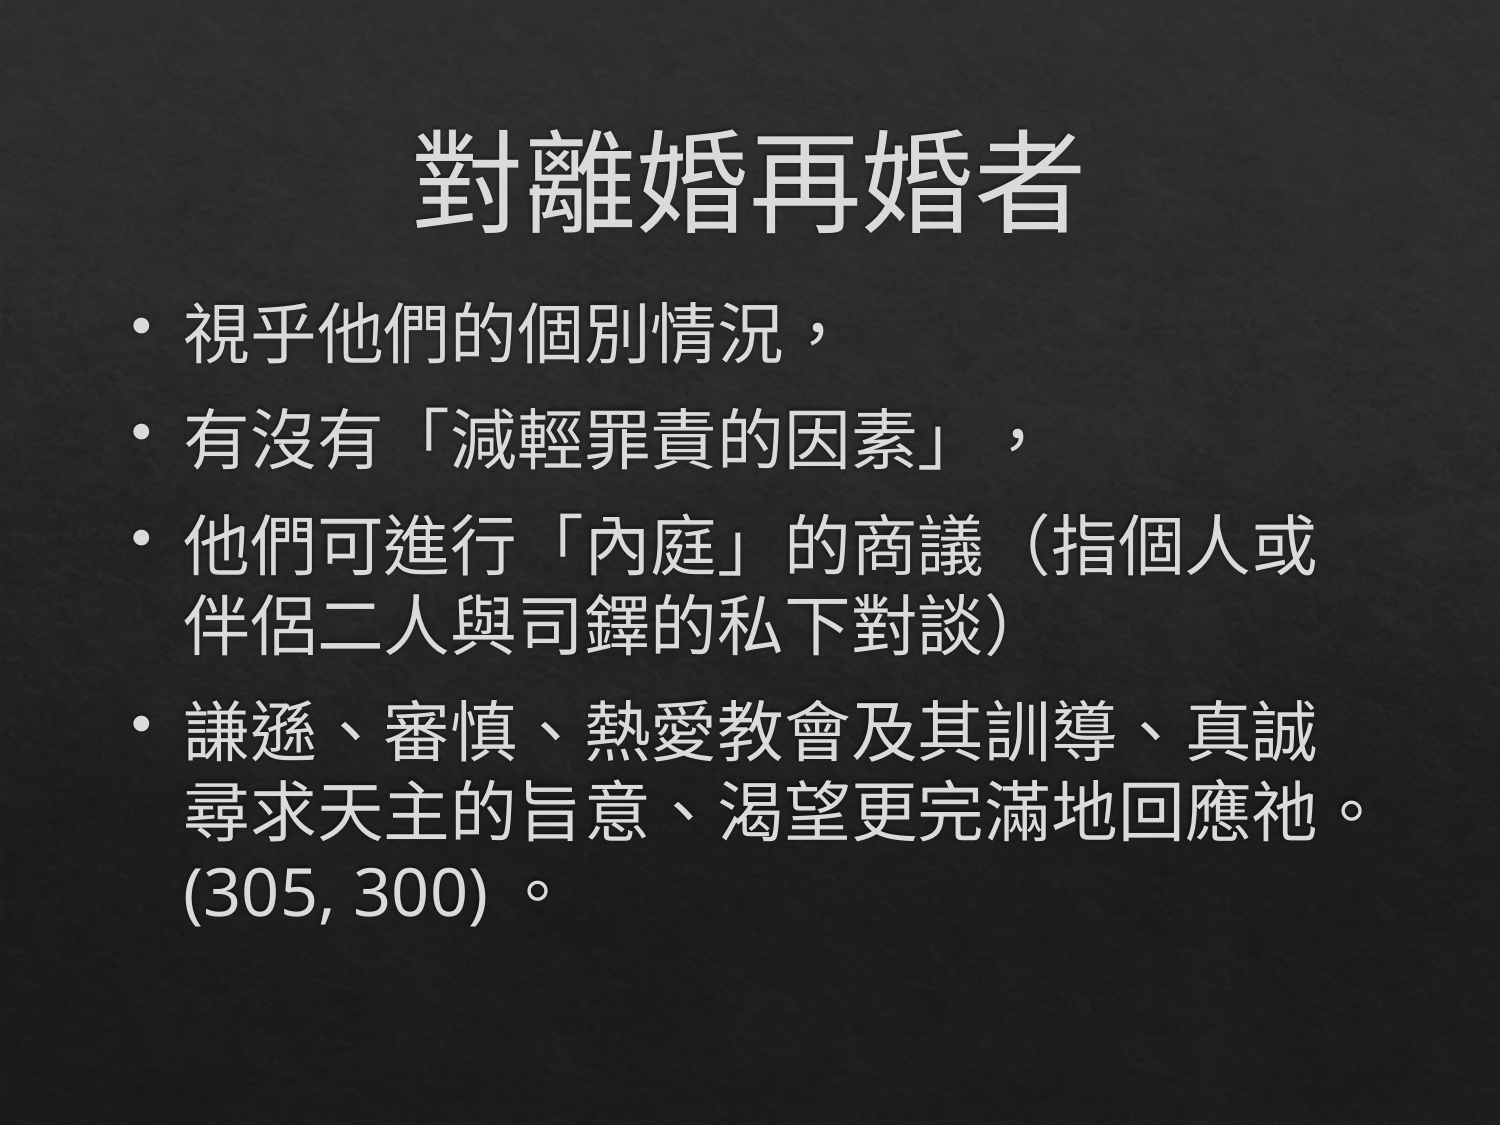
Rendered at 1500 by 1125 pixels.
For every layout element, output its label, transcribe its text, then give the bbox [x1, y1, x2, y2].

title 對離婚再婚者 [112, 99, 1387, 260]
list 視乎他們的個別情況， 有沒有「減輕罪責的因素」， 他們可進行「內庭」的商議（指個人或伴侶二人與司鐸的私下對談） 謙遜、審慎、熱愛教會及其訓導、真誠尋求天主的旨意、渴望更完滿地回應祂。(305, 300)。 [112, 284, 1387, 950]
